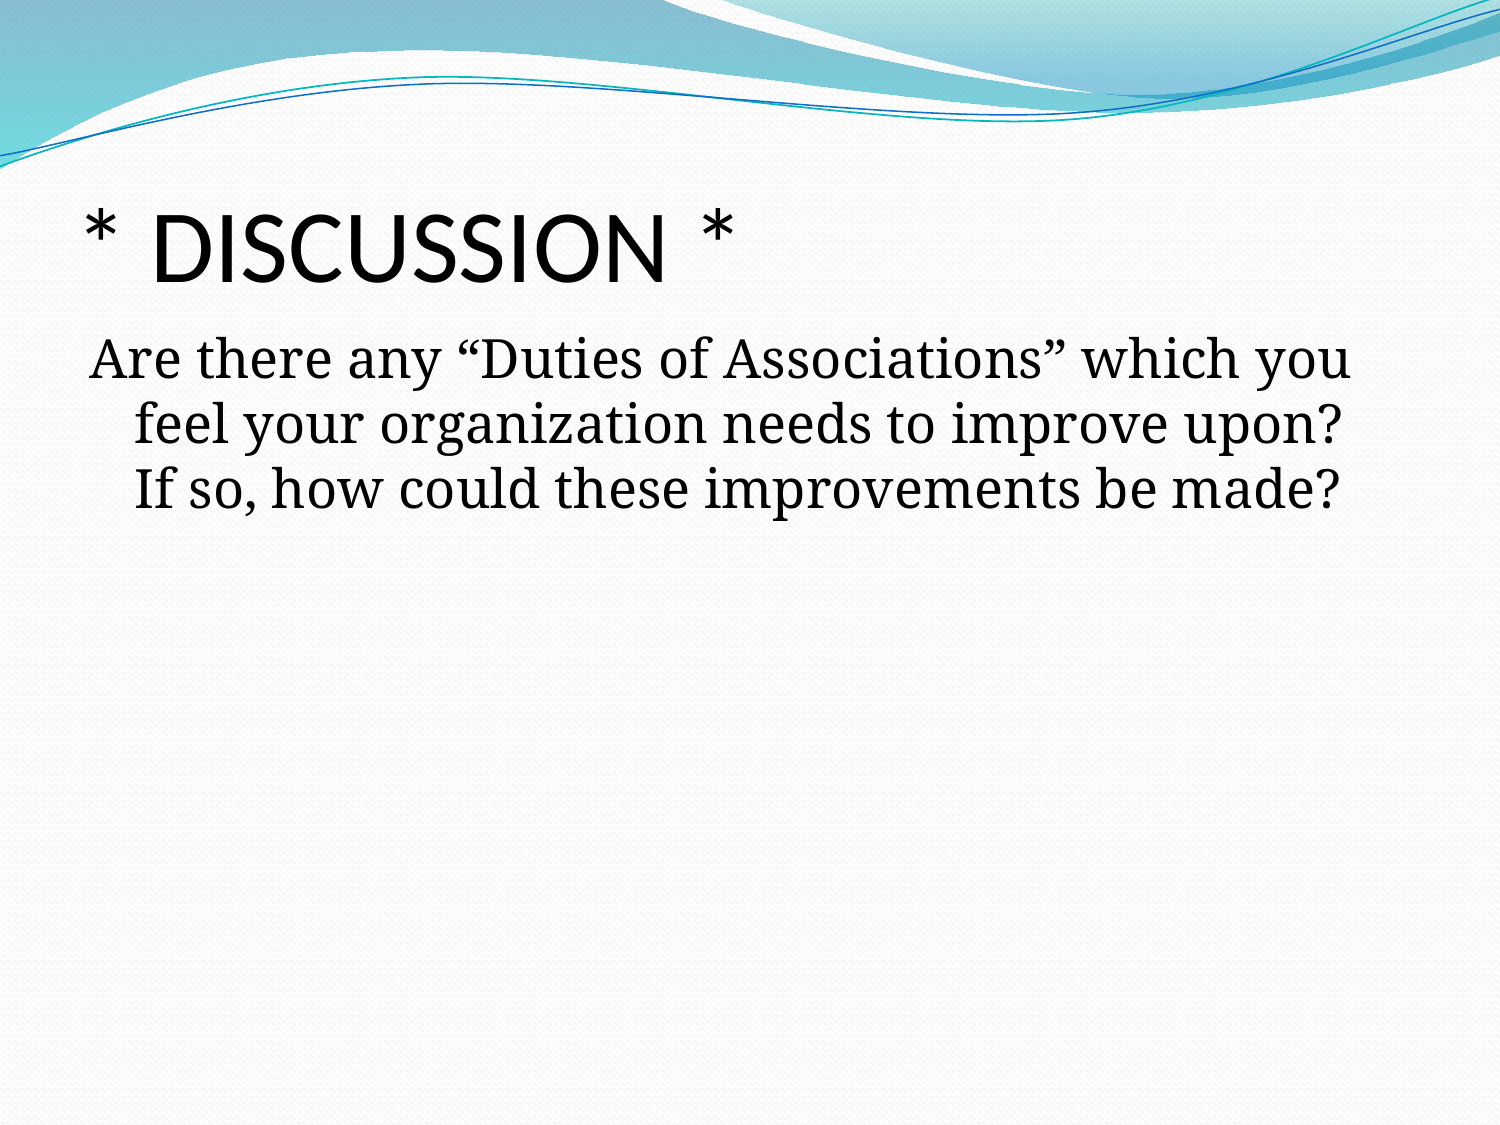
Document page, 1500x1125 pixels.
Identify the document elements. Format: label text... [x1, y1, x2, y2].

list Are there any “Duties of Associations” which you feel your organization needs to improve upon? If so, how could these improvements be made? [75, 317, 1425, 1038]
title * DISCUSSION * [75, 115, 1425, 303]
